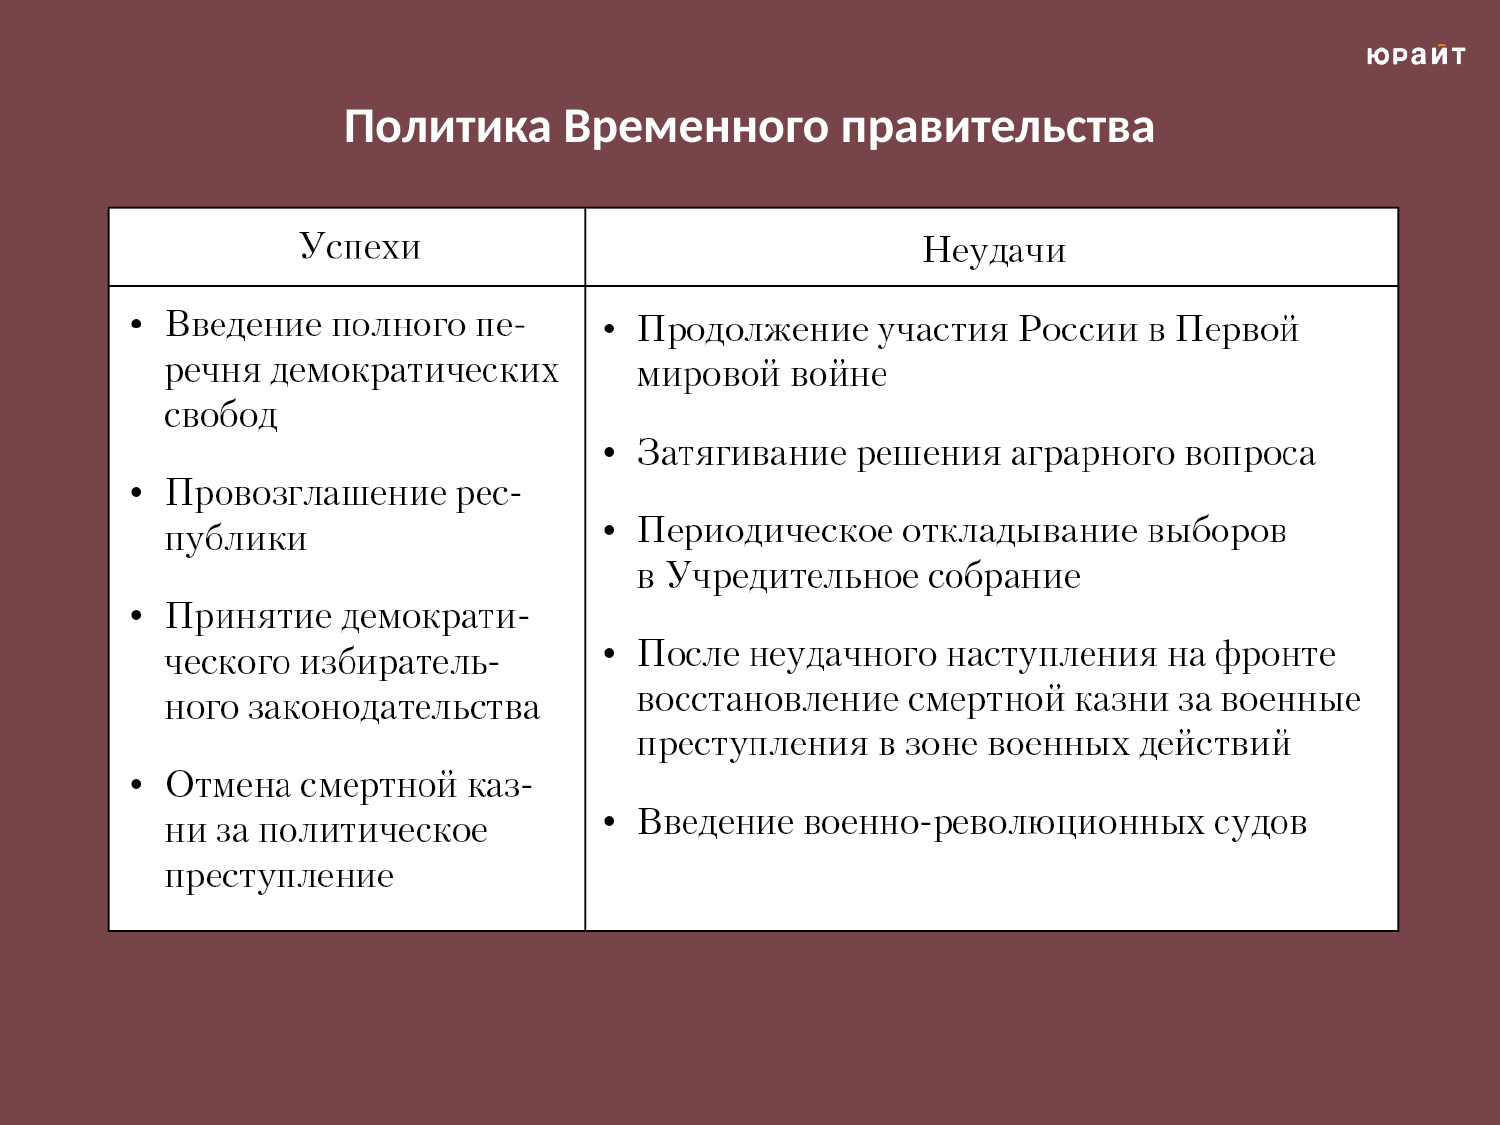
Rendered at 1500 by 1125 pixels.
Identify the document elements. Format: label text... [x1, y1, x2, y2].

picture [1363, 42, 1467, 67]
text_box Политика Временного правительства [112, 85, 1388, 160]
picture [88, 189, 1418, 953]
